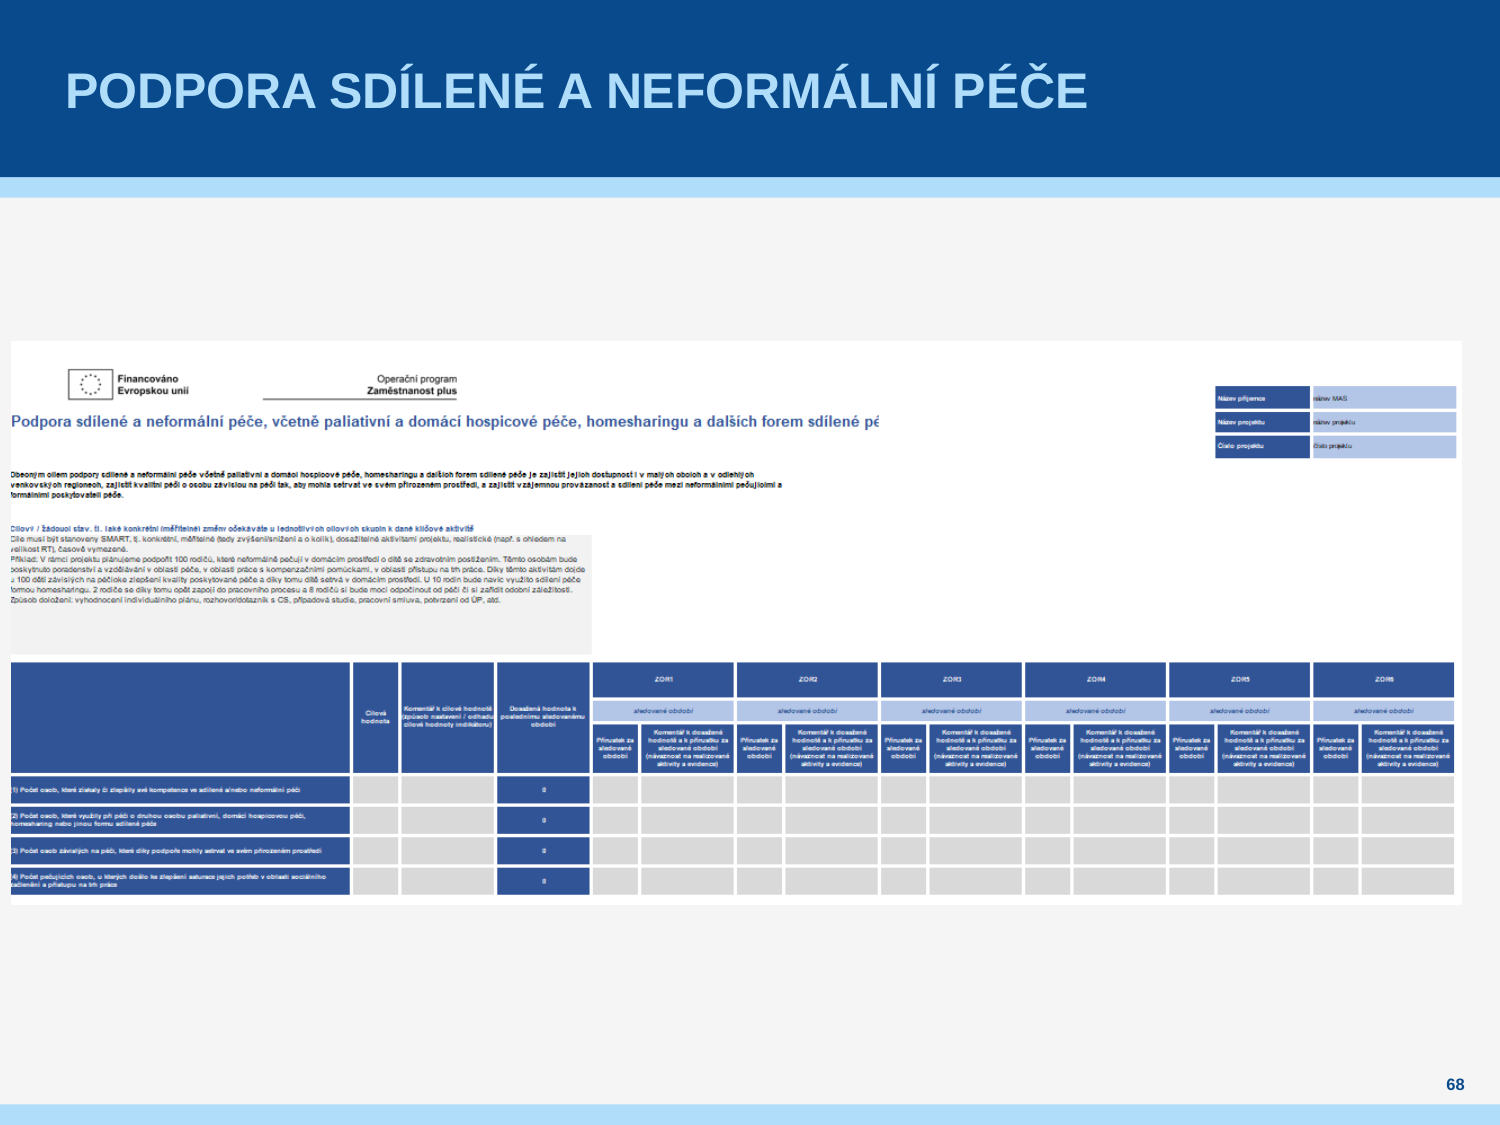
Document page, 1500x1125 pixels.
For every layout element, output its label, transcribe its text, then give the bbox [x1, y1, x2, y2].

slide_number 68 [1417, 1068, 1495, 1099]
title Podpora sdílené a neformální péče [59, 0, 1441, 178]
picture [10, 341, 1462, 905]
